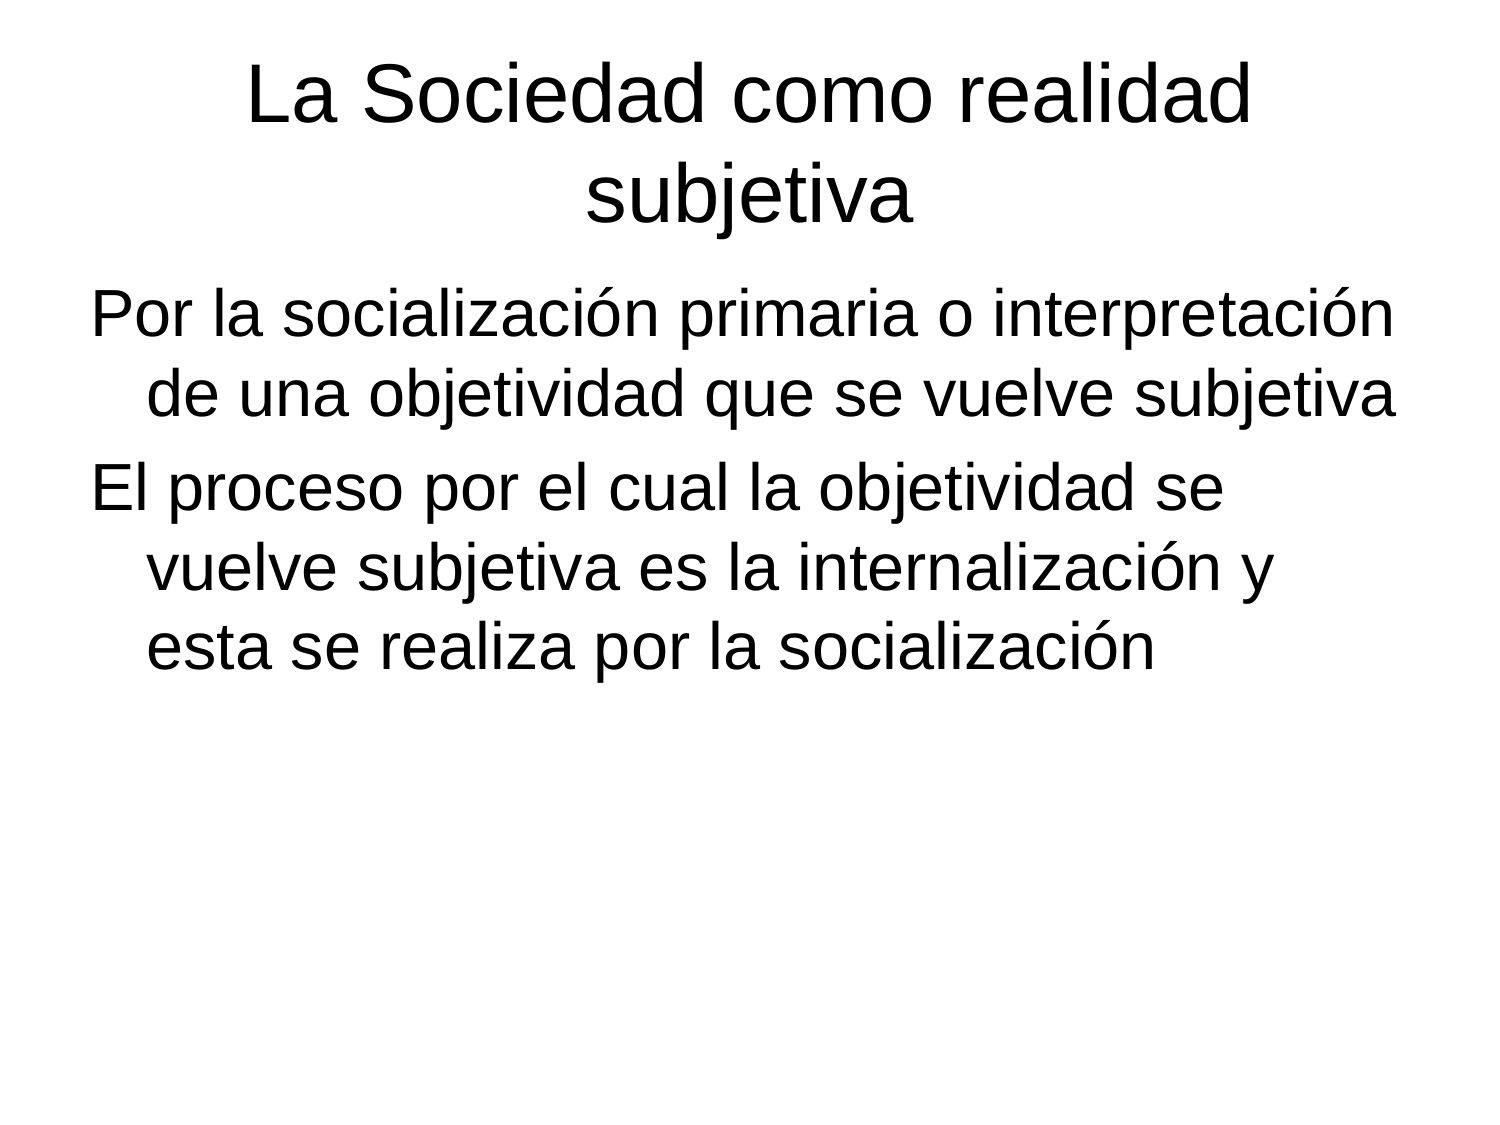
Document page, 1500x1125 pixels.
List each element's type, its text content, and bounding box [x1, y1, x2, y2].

title La Sociedad como realidad subjetiva [74, 44, 1426, 233]
list Por la socialización primaria o interpretación de una objetividad que se vuelve subjetiva El proceso por el cual la objetividad se vuelve subjetiva es la internalización y esta se realiza por la socialización [74, 262, 1426, 1006]
